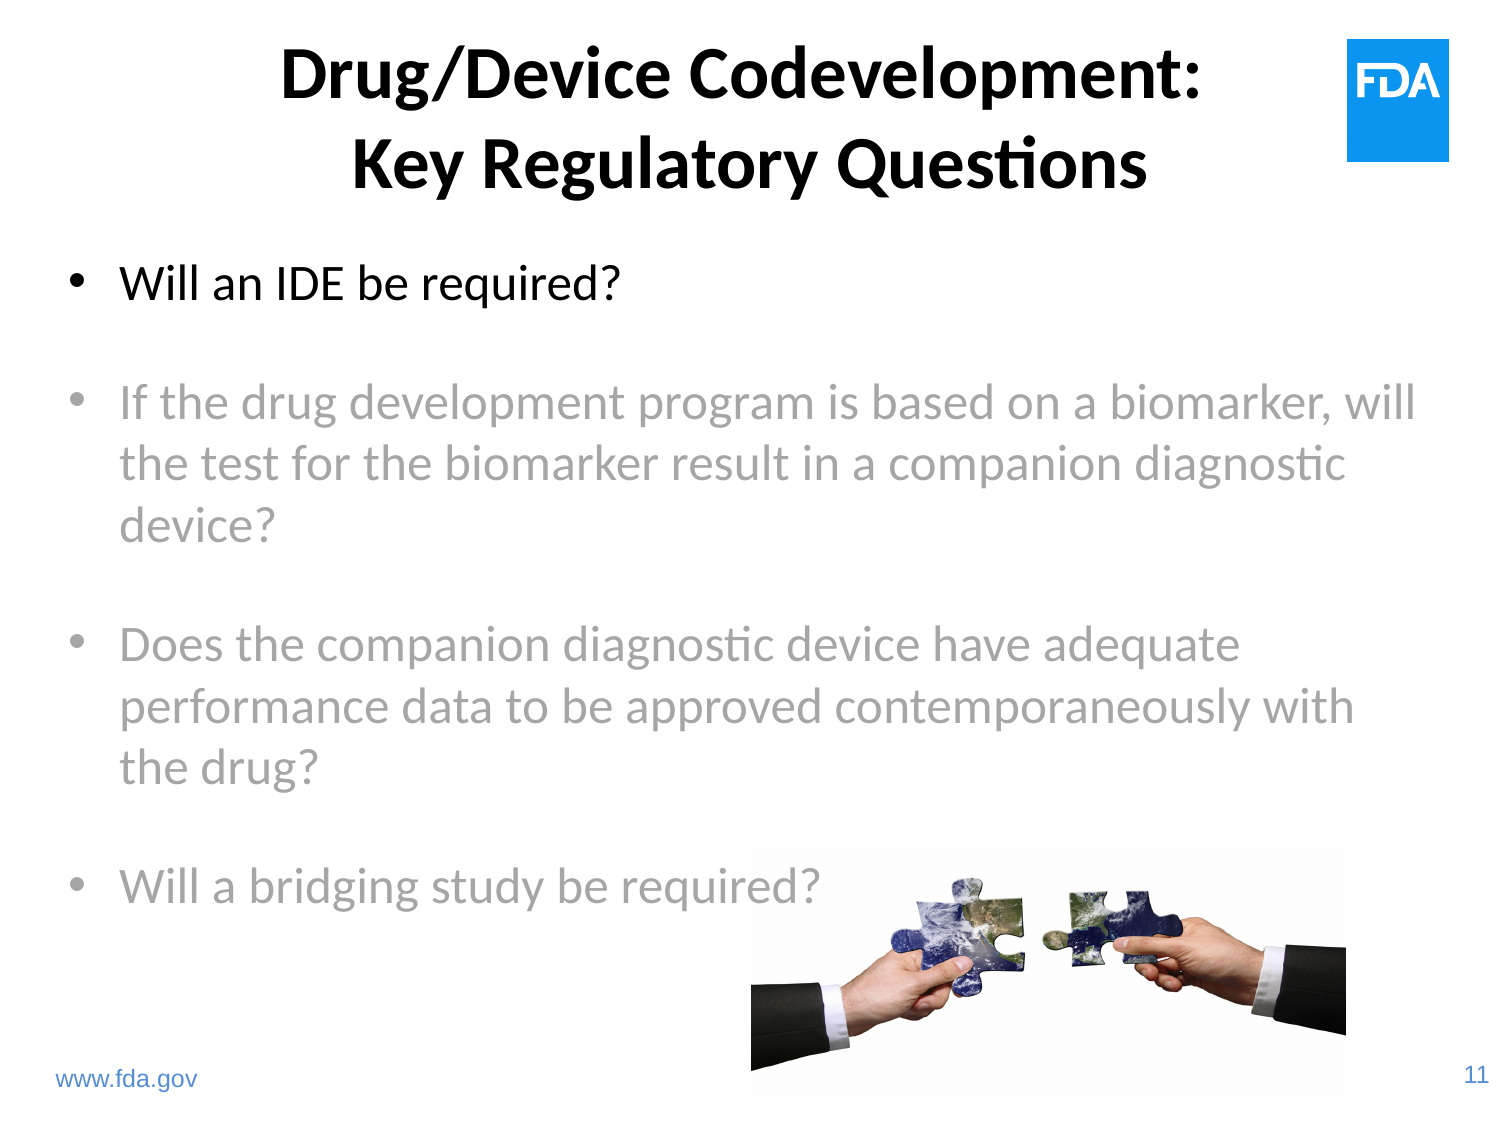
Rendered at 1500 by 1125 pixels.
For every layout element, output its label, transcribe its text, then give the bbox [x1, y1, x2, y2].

title Drug/Device Codevelopment: Key Regulatory Questions [53, 37, 1449, 189]
list Will an IDE be required? If the drug development program is based on a biomarker, will the test for the biomarker result in a companion diagnostic device? Does the companion diagnostic device have adequate performance data to be approved contemporaneously with the drug? Will a bridging study be required? [53, 241, 1449, 927]
picture [751, 842, 1346, 1103]
footer www.fda.gov [40, 1047, 516, 1108]
